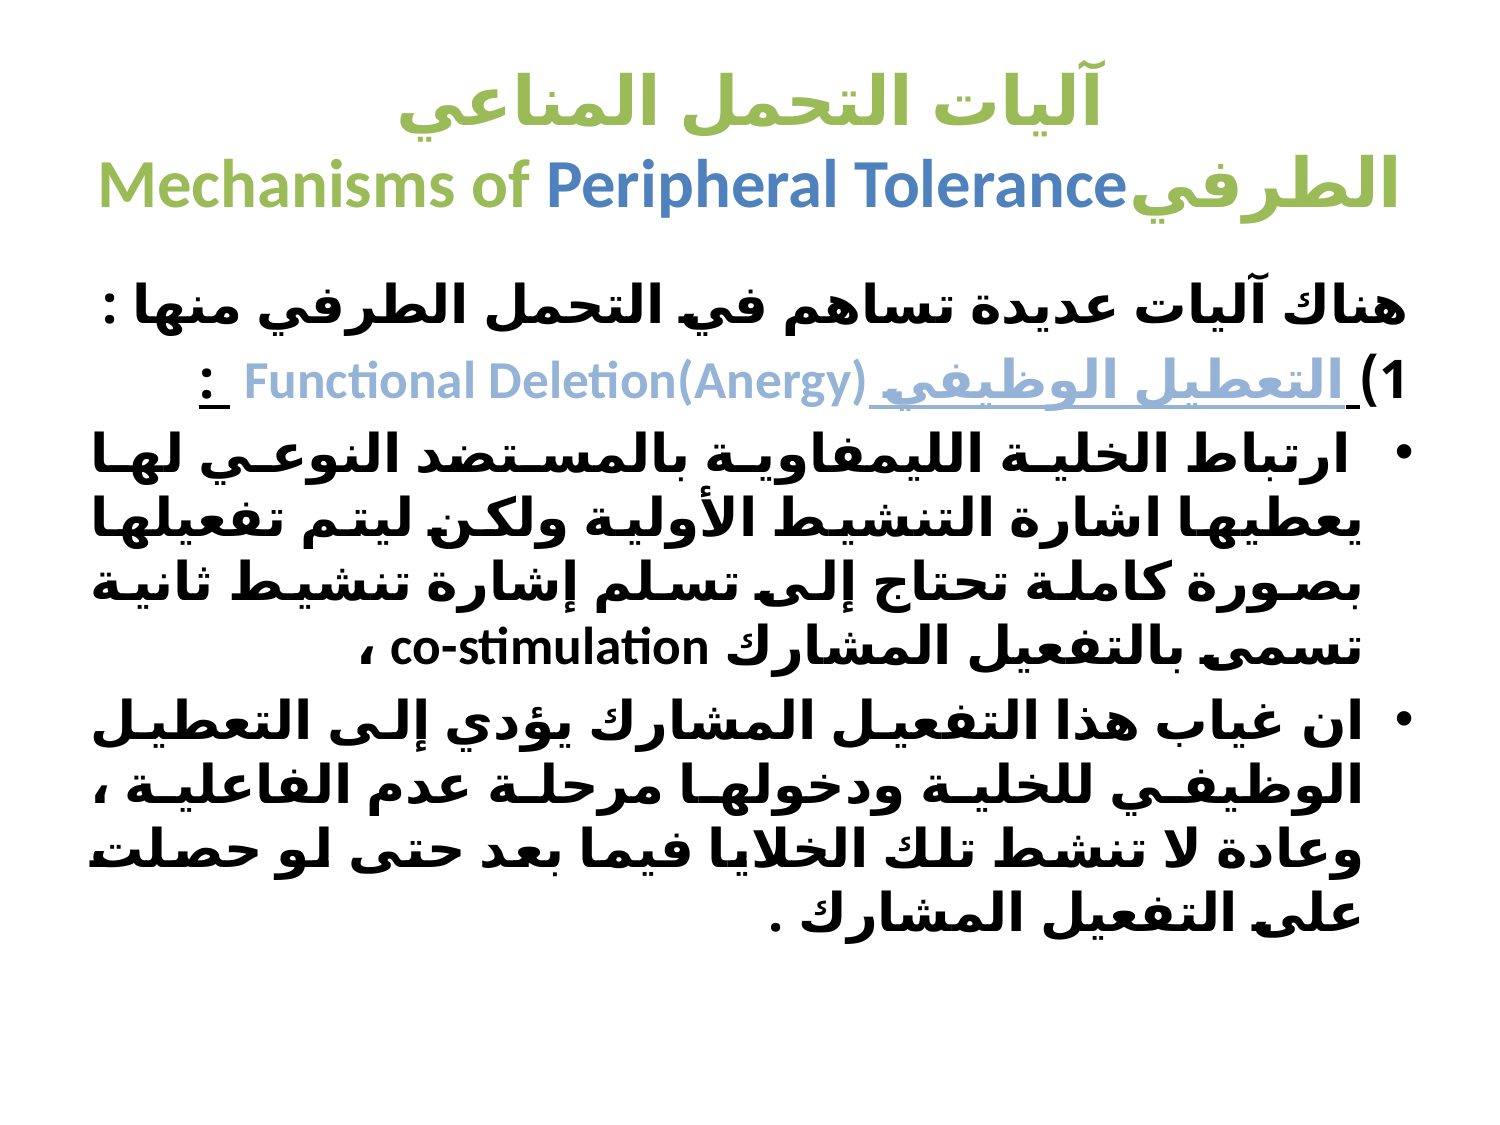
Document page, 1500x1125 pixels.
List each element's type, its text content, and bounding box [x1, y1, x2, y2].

list هناك آليات عديدة تساهم في التحمل الطرفي منها : 1) التعطيل الوظيفي Functional Deletion(Anergy) : ‏ارتباط الخلية الليمفاوية بالمستضد النوعي لها يعطيها اشارة التنشيط الأولية ولكن ليتم تفعيلها بصورة كاملة تحتاج إلى تسلم إشارة تنشيط ثانية تسمى بالتفعيل المشارك co-stimulation ، ان غياب هذا التفعيل المشارك يؤدي إلى التعطيل الوظيفي للخلية ودخولها مرحلة عدم الفاعلية ، وعادة لا تنشط تلك الخلايا فيما بعد حتى لو حصلت ‏على التفعيل المشارك . [75, 262, 1425, 1005]
title آليات التحمل المناعي الطرفيMechanisms of Peripheral Tolerance [75, 45, 1425, 233]
